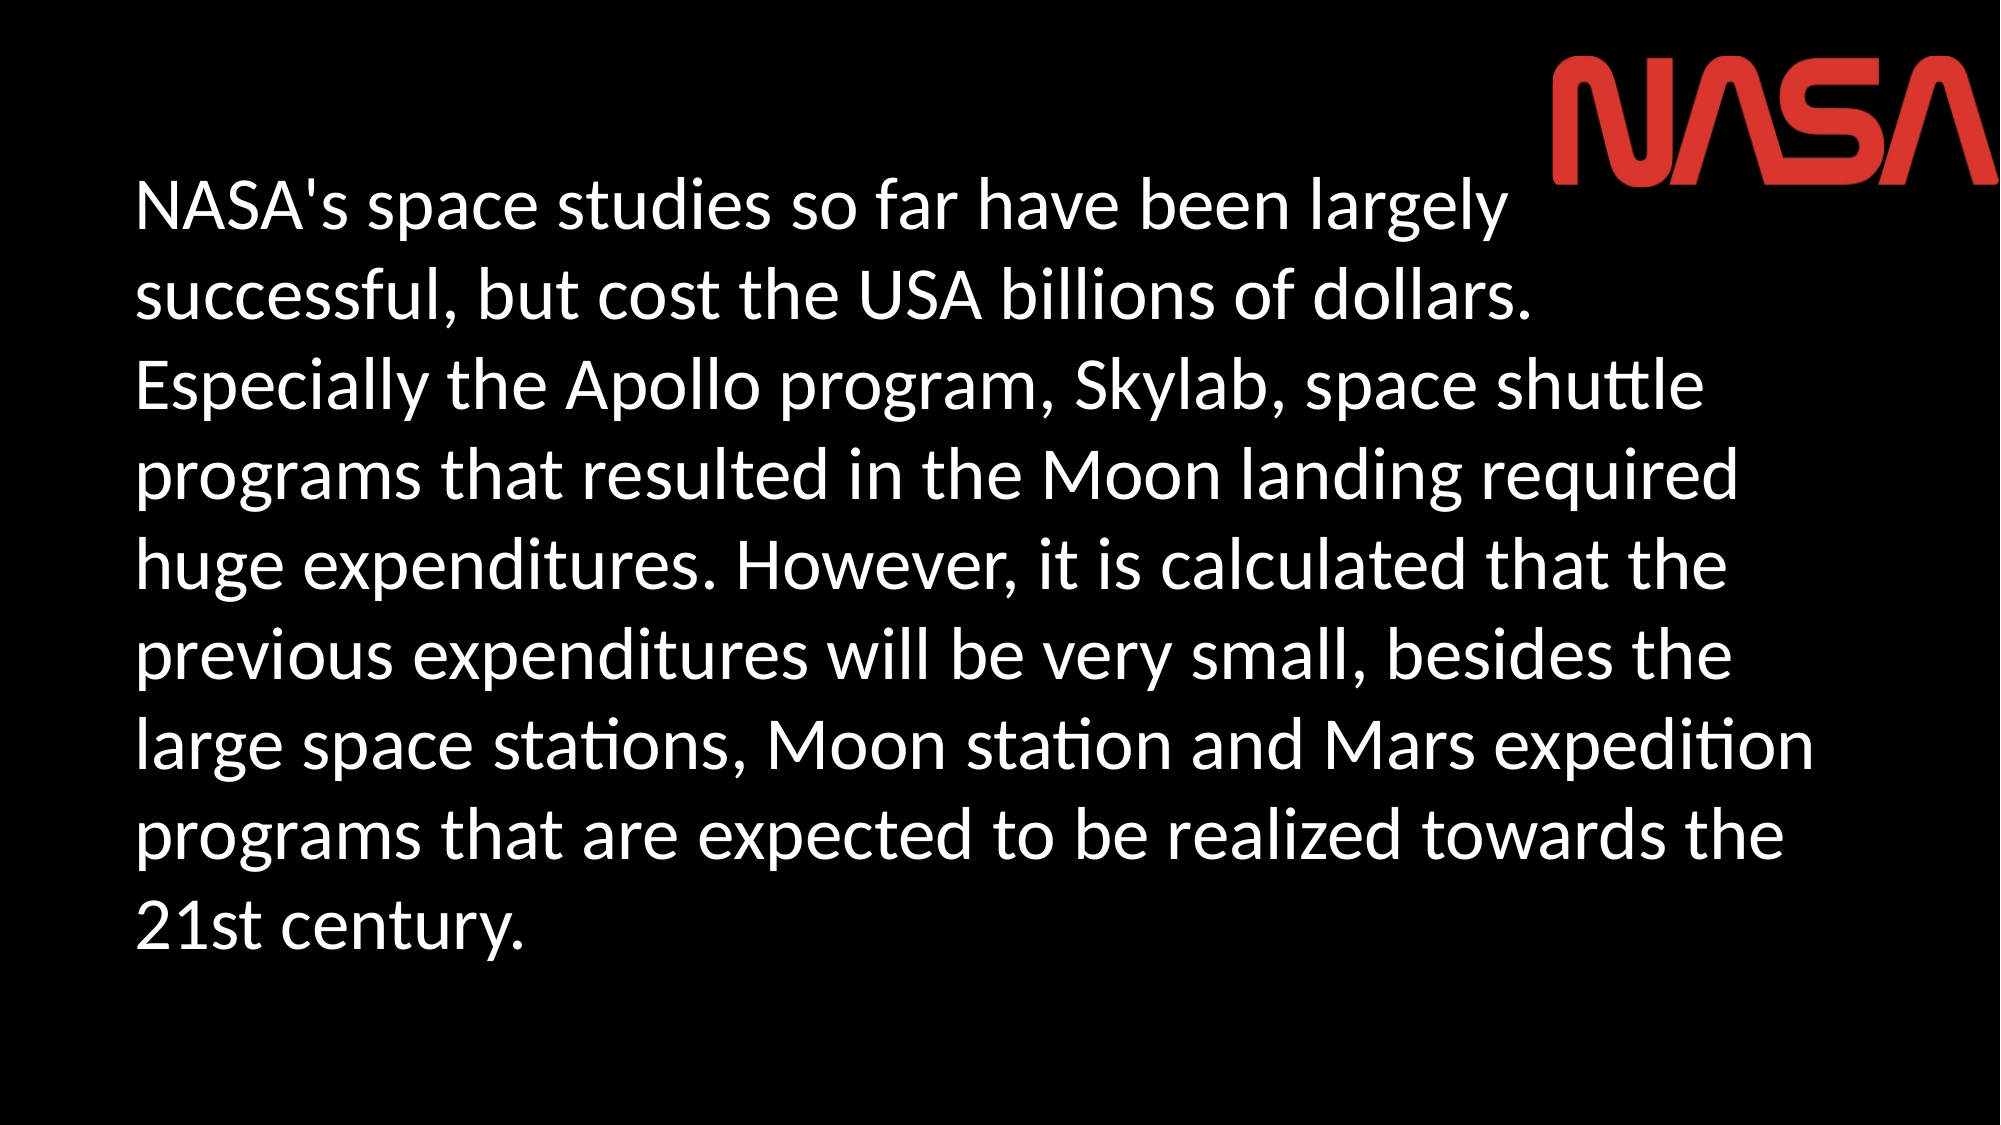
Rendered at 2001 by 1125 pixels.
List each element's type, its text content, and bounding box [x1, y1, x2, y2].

text_box NASA's space studies so far have been largely successful, but cost the USA billions of dollars. Especially the Apollo program, Skylab, space shuttle programs that resulted in the Moon landing required huge expenditures. However, it is calculated that the previous expenditures will be very small, besides the large space stations, Moon station and Mars expedition programs that are expected to be realized towards the 21st century. [119, 147, 1850, 973]
picture [1552, 55, 2000, 188]
